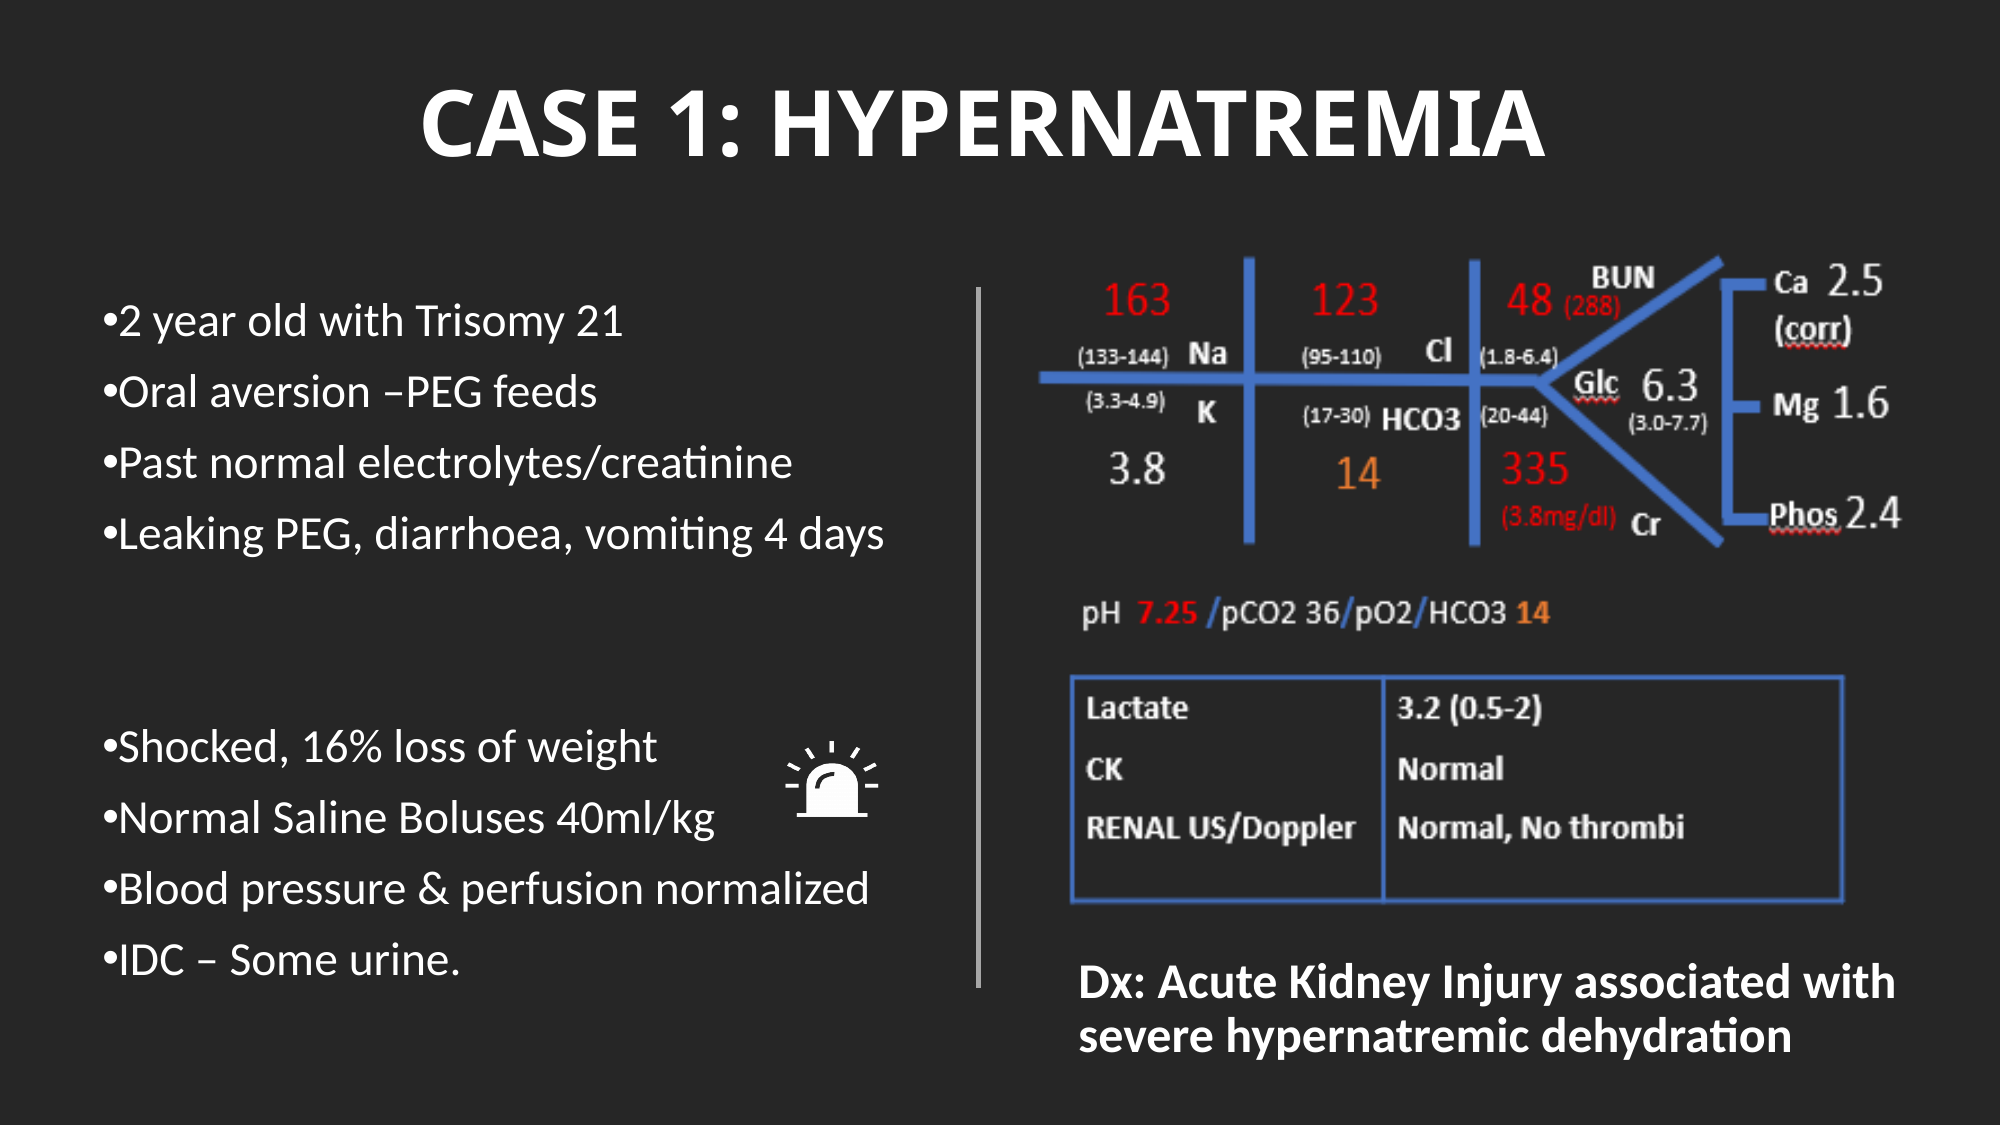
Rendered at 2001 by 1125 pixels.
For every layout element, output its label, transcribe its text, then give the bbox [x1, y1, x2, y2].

title CASE 1: HYPERNATREMIA [120, 18, 1846, 236]
list 2 year old with Trisomy 21 Oral aversion –PEG feeds Past normal electrolytes/creatinine Leaking PEG, diarrhoea, vomiting 4 days Shocked, 16% loss of weight Normal Saline Boluses 40ml/kg Blood pressure & perfusion normalized IDC – Some urine. [87, 288, 977, 1000]
text_box Dx: Acute Kidney Injury associated with severe hypernatremic dehydration [1063, 947, 1918, 1125]
picture [769, 724, 894, 834]
picture [1021, 191, 1923, 925]
